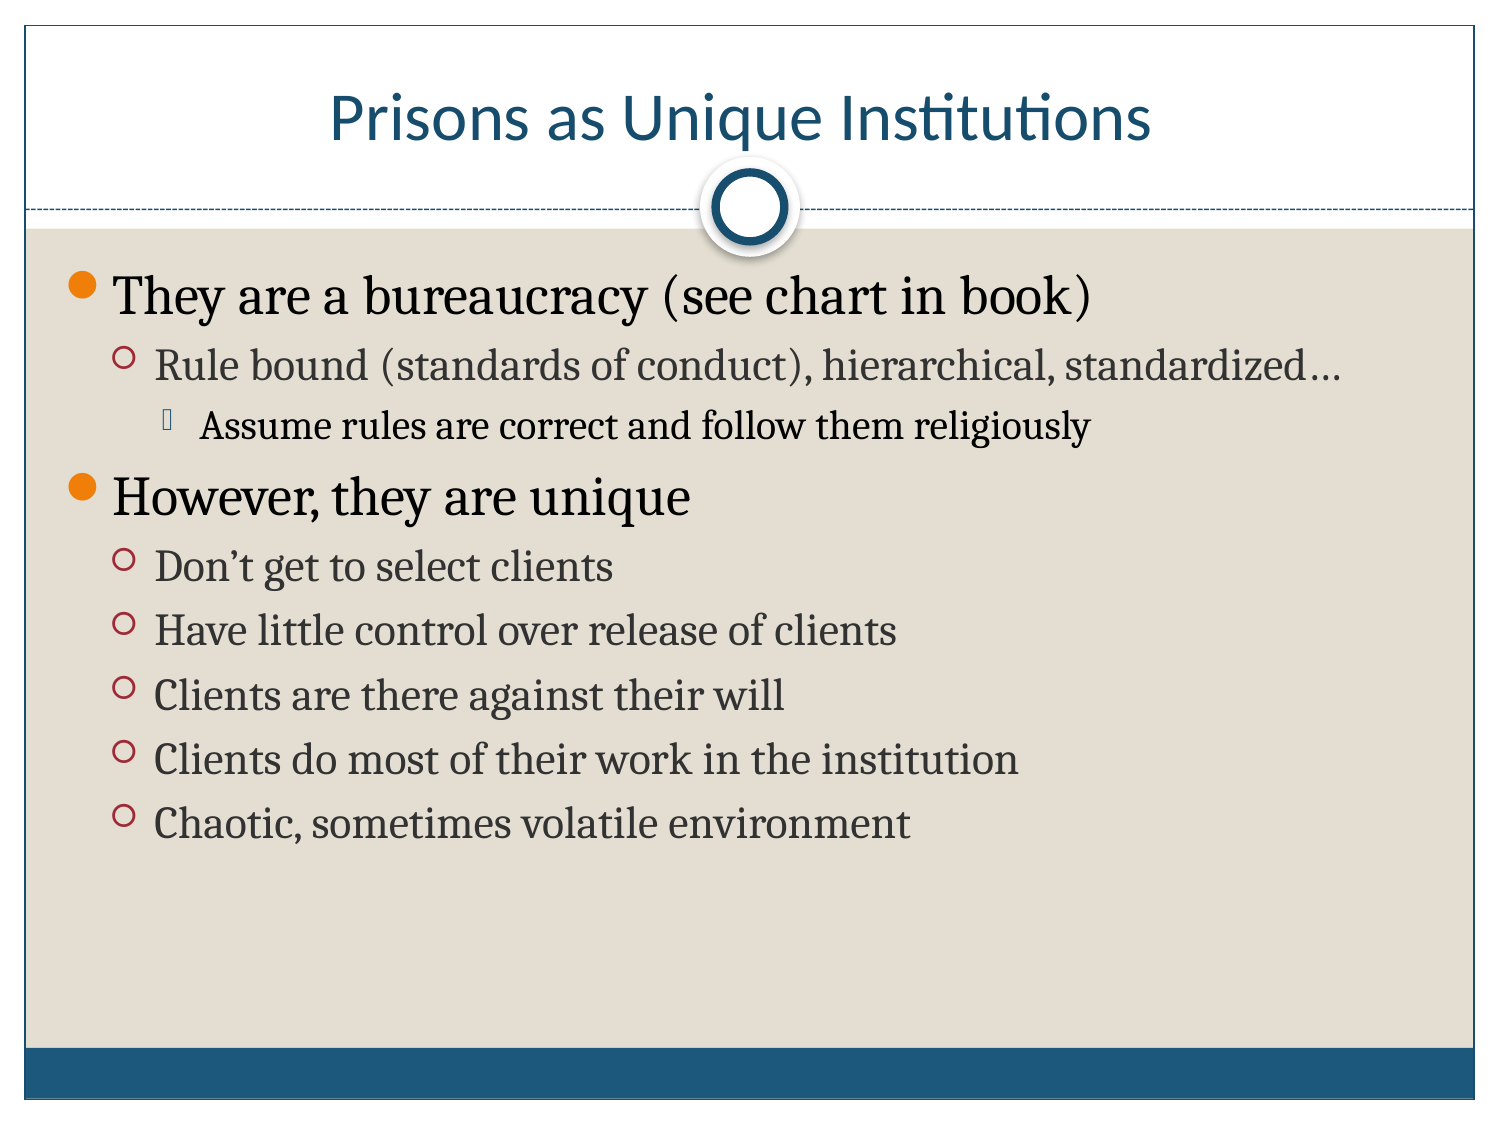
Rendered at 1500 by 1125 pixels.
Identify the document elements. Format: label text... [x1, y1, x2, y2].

list They are a bureaucracy (see chart in book) Rule bound (standards of conduct), hierarchical, standardized… Assume rules are correct and follow them religiously However, they are unique Don’t get to select clients Have little control over release of clients Clients are there against their will Clients do most of their work in the institution Chaotic, sometimes volatile environment [49, 250, 1445, 1001]
title Prisons as Unique Institutions [49, 37, 1450, 162]
